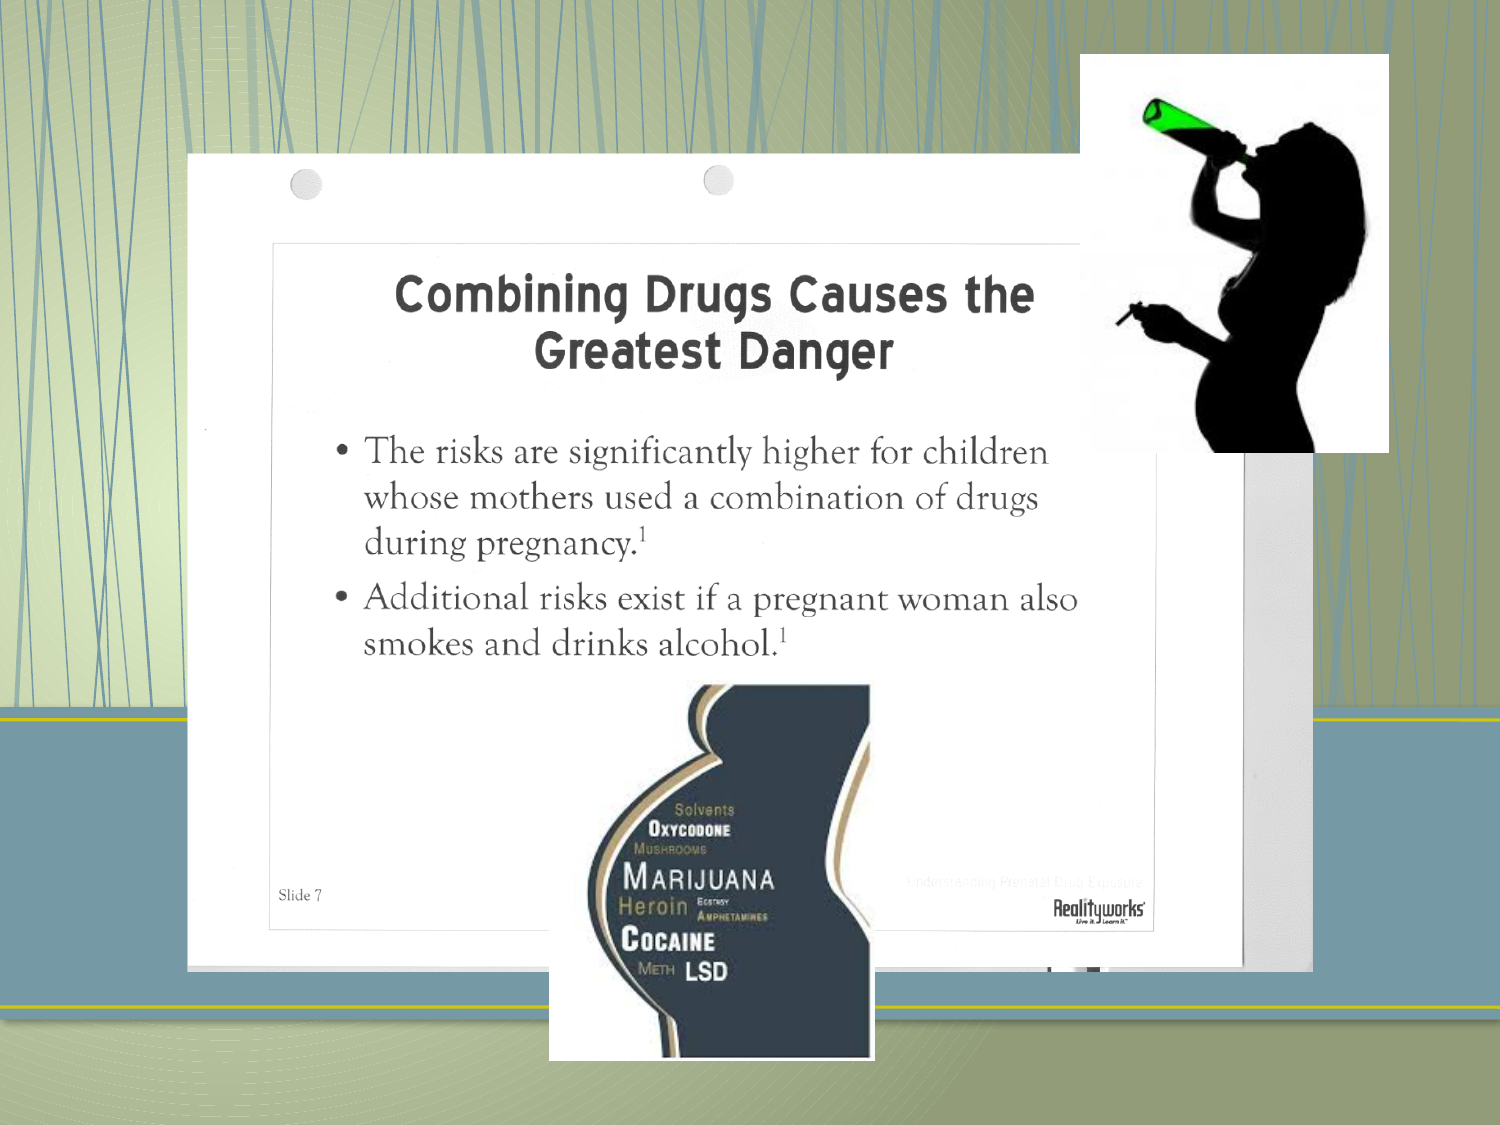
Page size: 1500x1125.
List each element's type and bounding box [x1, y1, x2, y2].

picture [189, 0, 1389, 1125]
